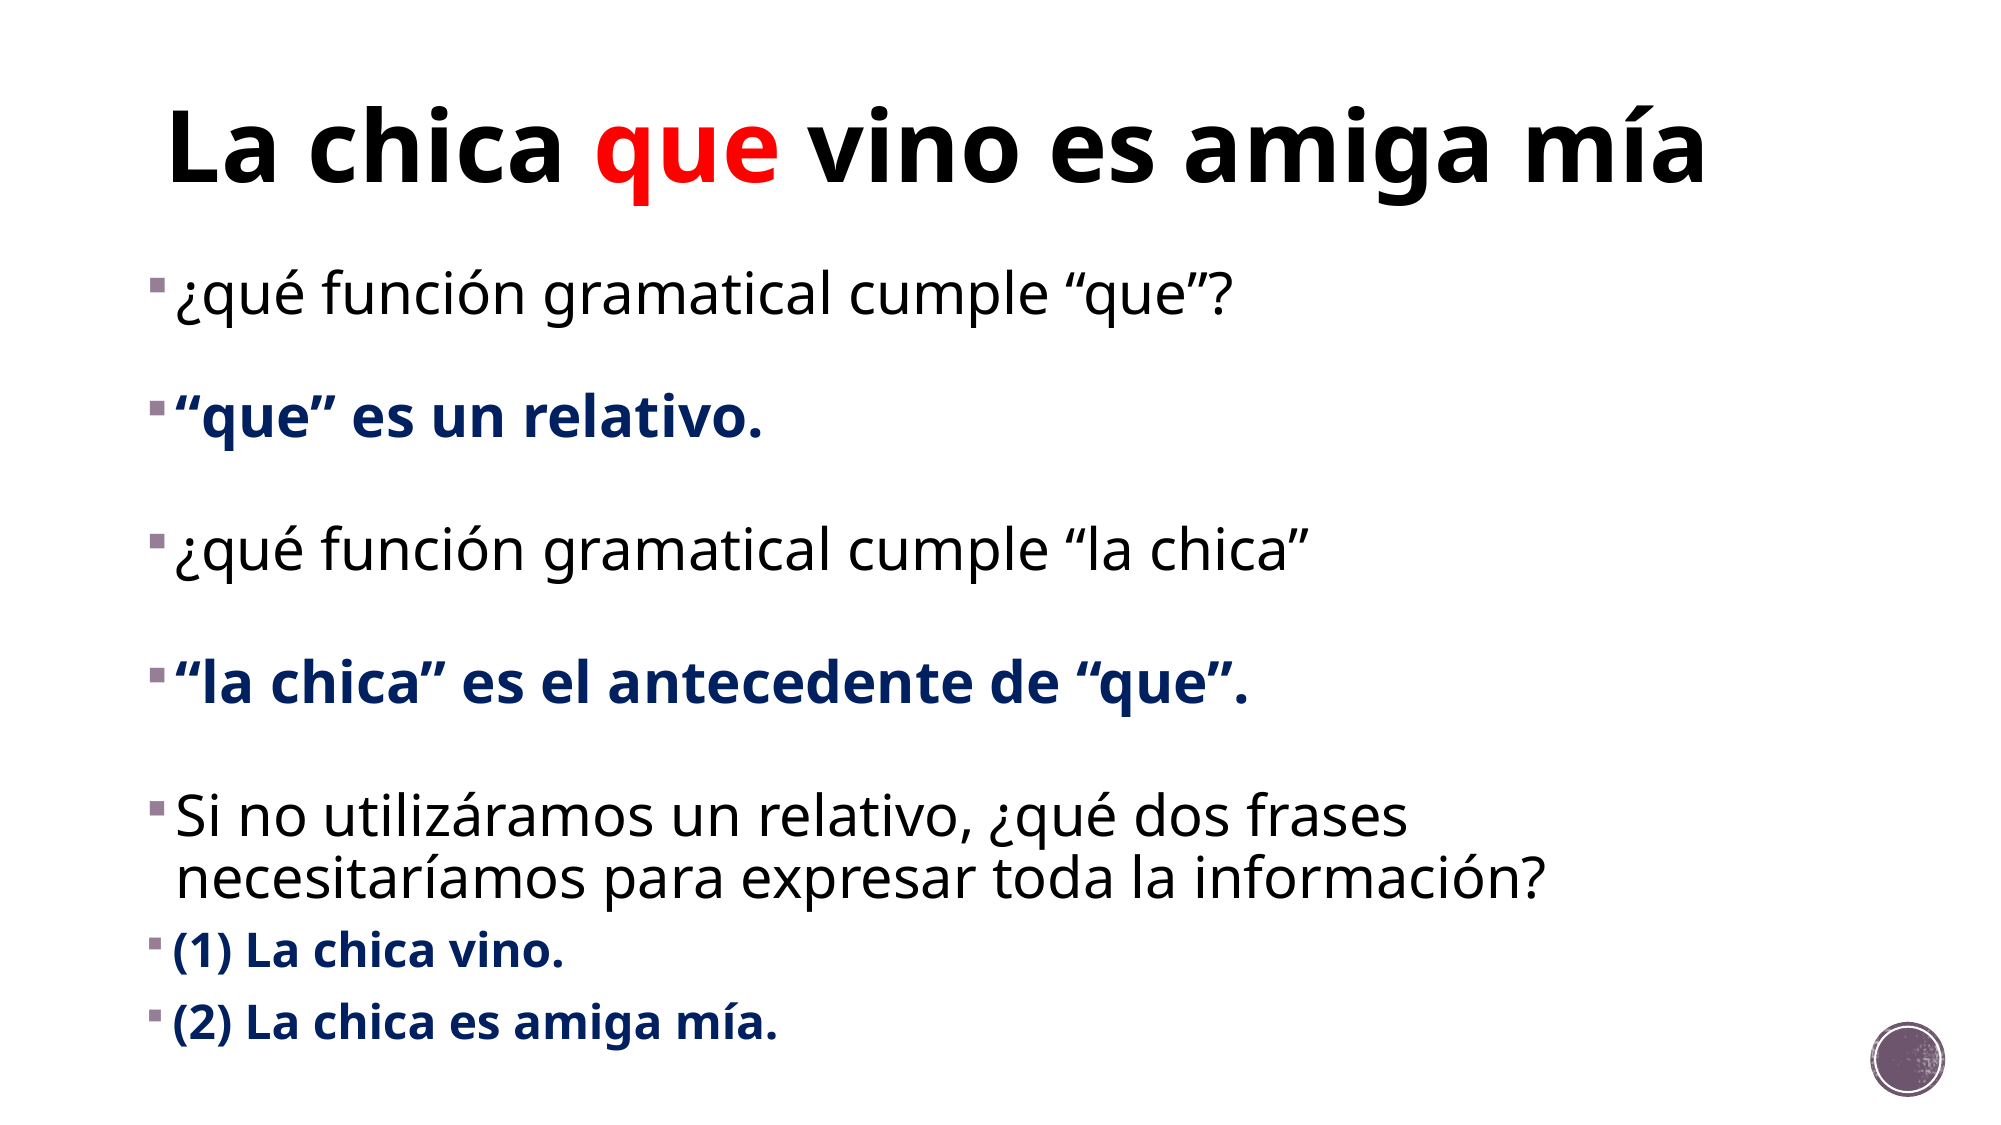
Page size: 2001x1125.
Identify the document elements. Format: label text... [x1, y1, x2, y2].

text_box Si no utilizáramos un relativo, ¿qué dos frases necesitaríamos para expresar toda la información? [130, 779, 1781, 919]
text_box “que” es un relativo. [130, 379, 1781, 512]
text_box (1) La chica vino. (2) La chica es amiga mía. [130, 919, 1781, 1059]
text_box ¿qué función gramatical cumple “la chica” [130, 512, 1781, 645]
text_box “la chica” es el antecedente de “que”. [130, 645, 1781, 779]
list ¿qué función gramatical cumple “que”? [130, 256, 1781, 379]
title La chica que vino es amiga mía [149, 18, 1800, 283]
